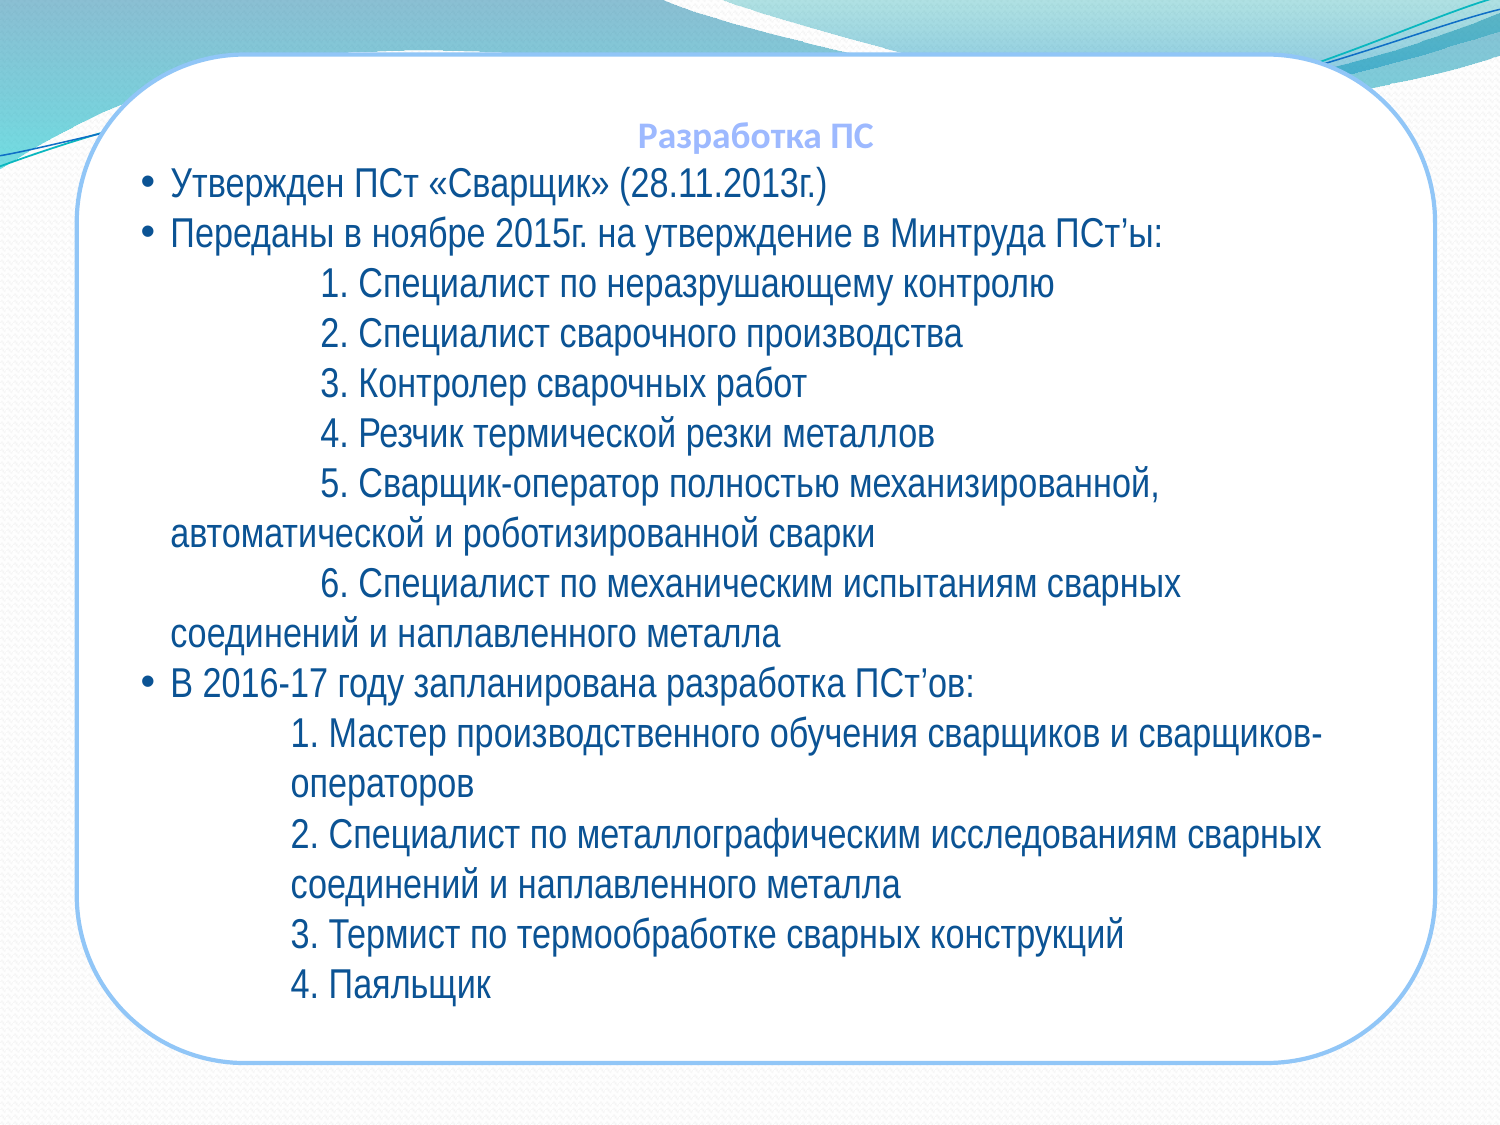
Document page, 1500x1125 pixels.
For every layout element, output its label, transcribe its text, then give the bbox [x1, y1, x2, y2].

text_box Разработка ПС Утвержден ПСт «Сварщик» (28.11.2013г.) Переданы в ноябре 2015г. на утверждение в Минтруда ПСт’ы: 1. Специалист по неразрушающему контролю 2. Специалист сварочного производства 3. Контролер сварочных работ 4. Резчик термической резки металлов 5. Сварщик-оператор полностью механизированной, автоматической и роботизированной сварки 6. Специалист по механическим испытаниям сварных соединений и наплавленного металла В 2016-17 году запланирована разработка ПСт’ов: 1. Мастер производственного обучения сварщиков и сварщиков-операторов 2. Специалист по металлографическим исследованиям сварных соединений и наплавленного металла 3. Термист по термообработке сварных конструкций 4. Паяльщик [74, 52, 1438, 1066]
